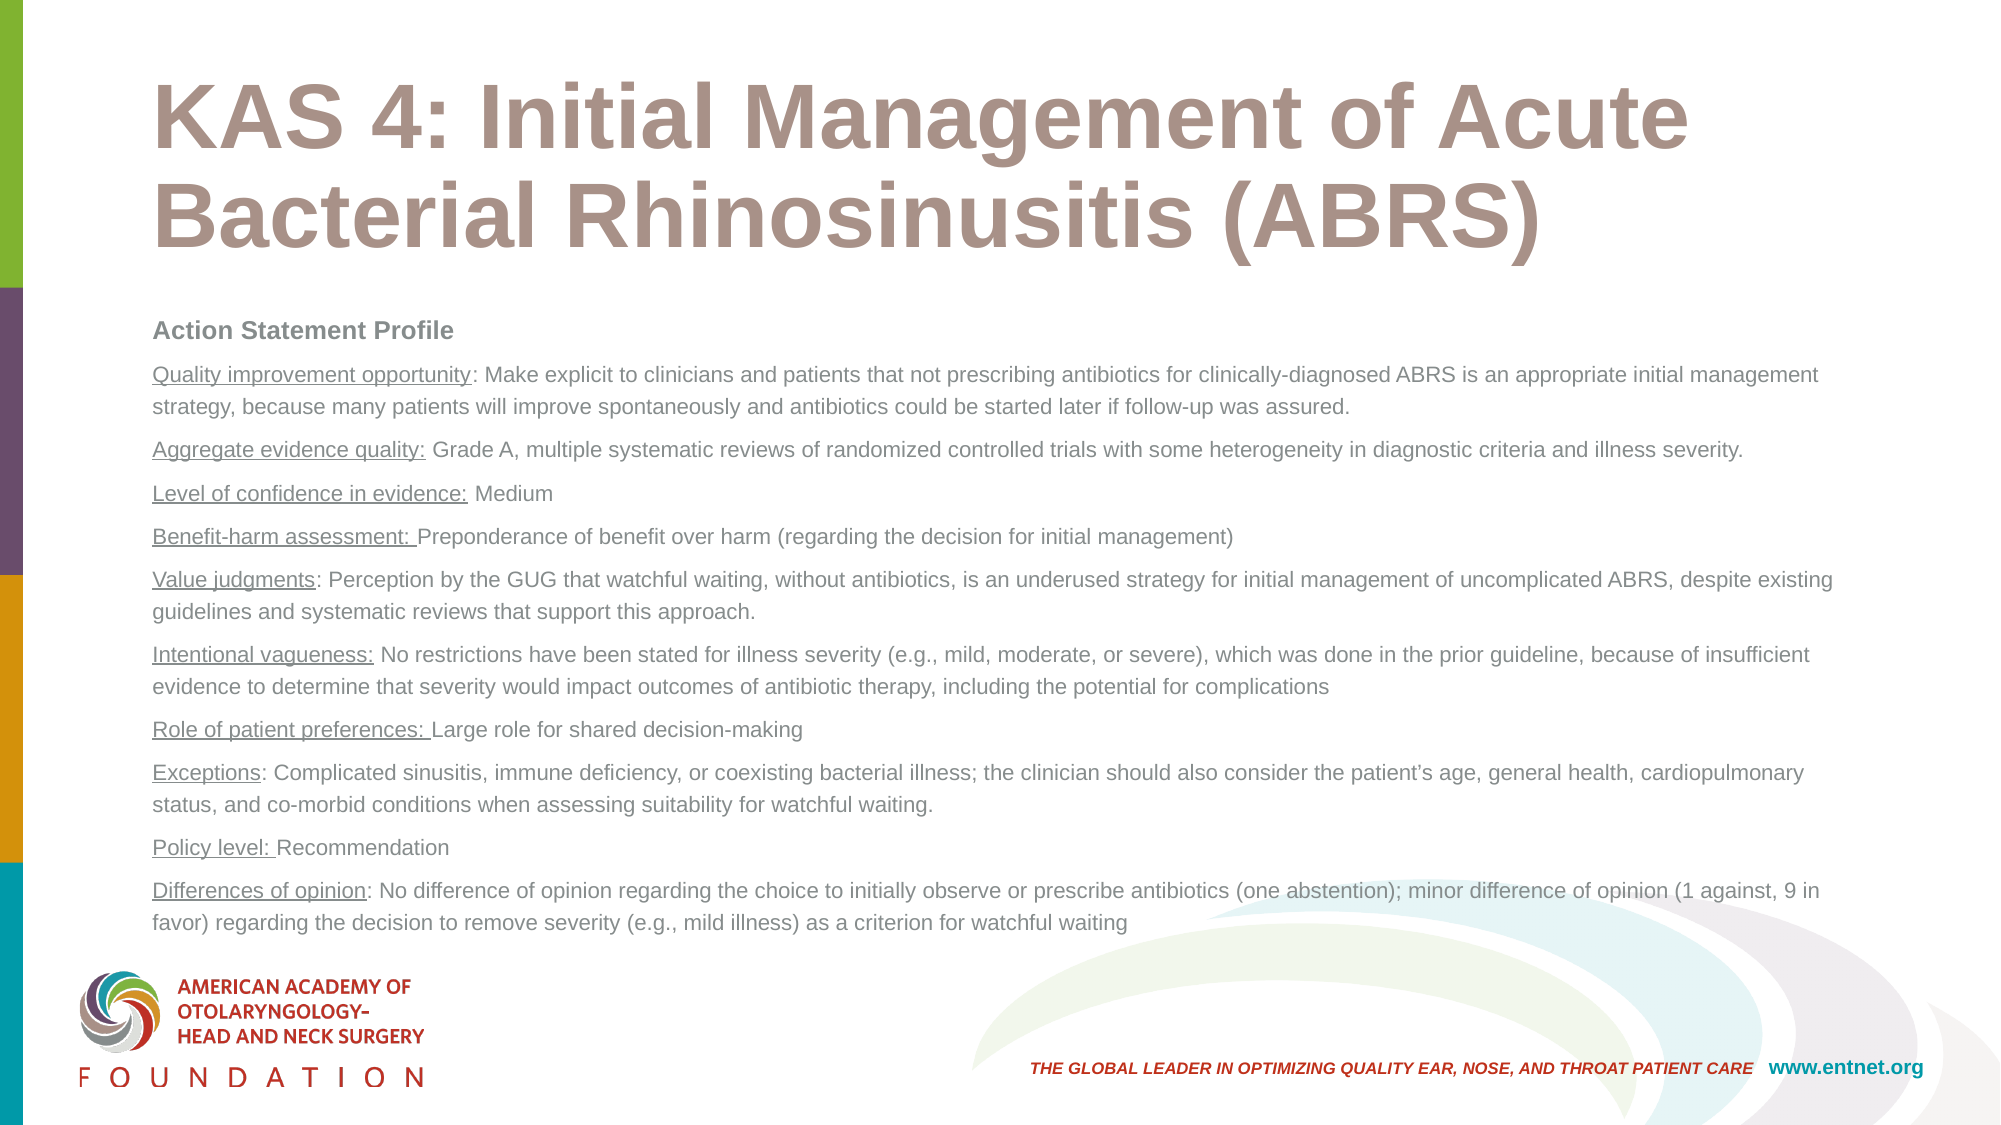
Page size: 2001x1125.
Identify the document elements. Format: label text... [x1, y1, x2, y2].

title KAS 4: Initial Management of Acute Bacterial Rhinosinusitis (ABRS) [137, 59, 1863, 278]
picture [965, 780, 2001, 1125]
list Action Statement Profile Quality improvement opportunity: Make explicit to clinicians and patients that not prescribing antibiotics for clinically-diagnosed ABRS is an appropriate initial management strategy, because many patients will improve spontaneously and antibiotics could be started later if follow-up was assured. Aggregate evidence quality: Grade A, multiple systematic reviews of randomized controlled trials with some heterogeneity in diagnostic criteria and illness severity. Level of confidence in evidence: Medium Benefit-harm assessment: Preponderance of benefit over harm (regarding the decision for initial management) Value judgments: Perception by the GUG that watchful waiting, without antibiotics, is an underused strategy for initial management of uncomplicated ABRS, despite existing guidelines and systematic reviews that support this approach. Intentional vagueness: No restrictions have been stated for illness severity (e.g., mild, moderate, or severe), which was done in the prior guideline, because of insufficient evidence to determine that severity would impact outcomes of antibiotic therapy, including the potential for complications Role of patient preferences: Large role for shared decision-making Exceptions: Complicated sinusitis, immune deficiency, or coexisting bacterial illness; the clinician should also consider the patient’s age, general health, cardiopulmonary status, and co-morbid conditions when assessing suitability for watchful waiting. Policy level: Recommendation Differences of opinion: No difference of opinion regarding the choice to initially observe or prescribe antibiotics (one abstention); minor difference of opinion (1 against, 9 in favor) regarding the decision to remove severity (e.g., mild illness) as a criterion for watchful waiting [137, 299, 1863, 949]
